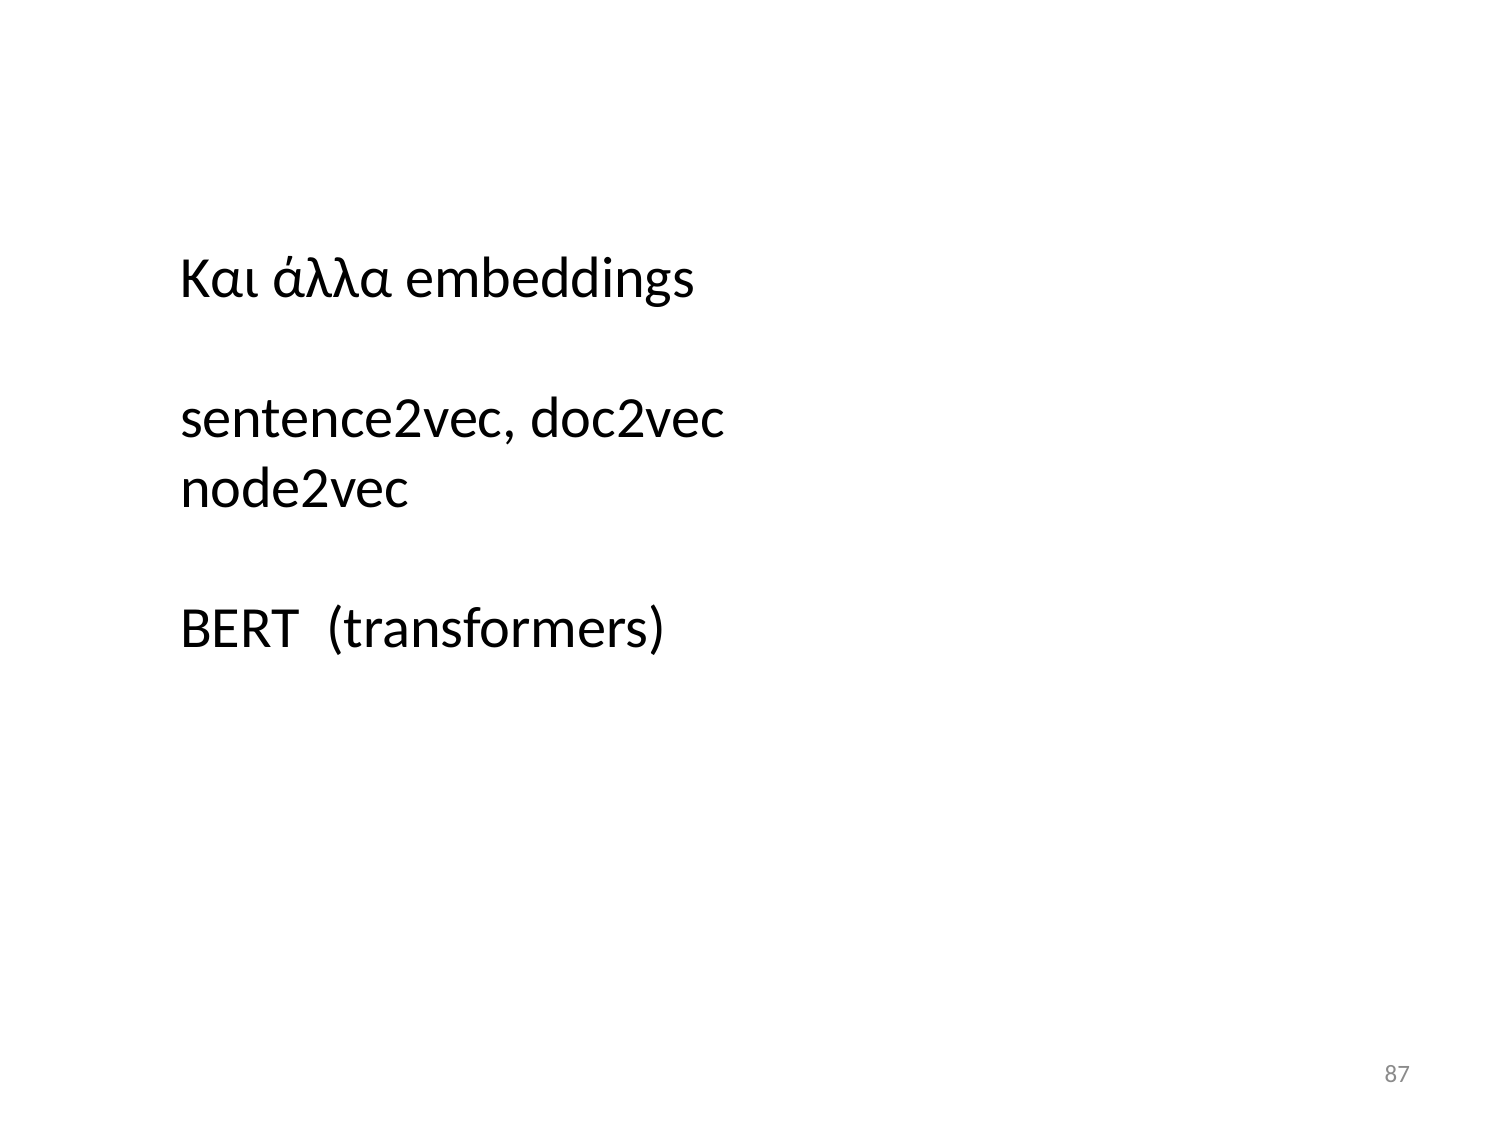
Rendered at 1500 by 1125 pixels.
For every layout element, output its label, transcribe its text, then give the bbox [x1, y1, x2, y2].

text_box Και άλλα embeddings sentence2vec, doc2vec node2vec ΒΕRT (transformers) [165, 231, 1335, 807]
slide_number 87 [1074, 1042, 1425, 1103]
